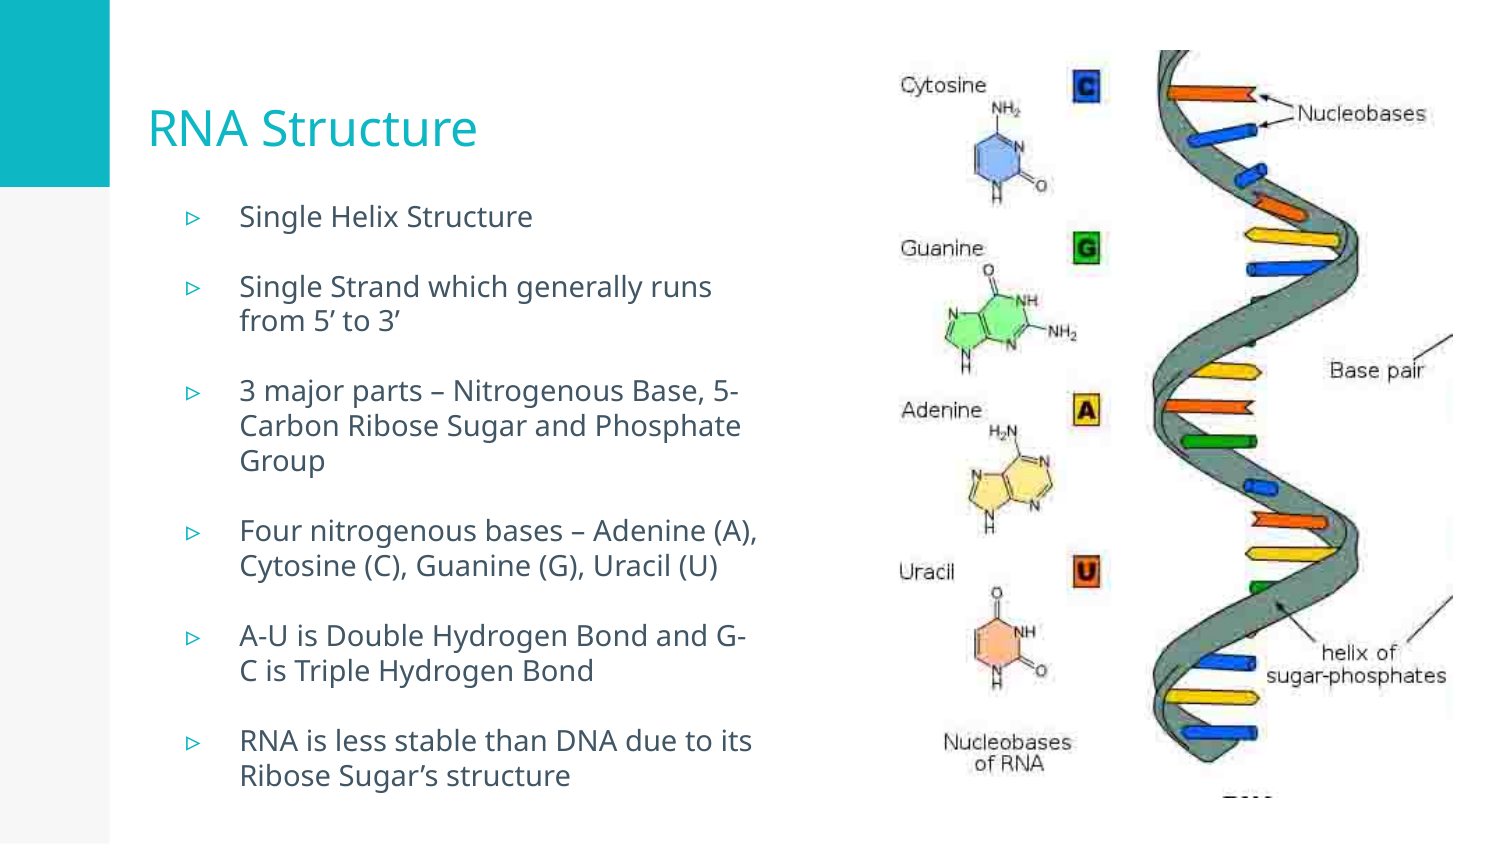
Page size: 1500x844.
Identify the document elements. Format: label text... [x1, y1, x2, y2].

picture [887, 50, 1454, 798]
list Single Helix Structure Single Strand which generally runs from 5’ to 3’ 3 major parts – Nitrogenous Base, 5-Carbon Ribose Sugar and Phosphate Group Four nitrogenous bases – Adenine (A), Cytosine (C), Guanine (G), Uracil (U) A-U is Double Hydrogen Bond and G-C is Triple Hydrogen Bond RNA is less stable than DNA due to its Ribose Sugar’s structure [153, 182, 776, 758]
title RNA Structure [132, 84, 854, 172]
